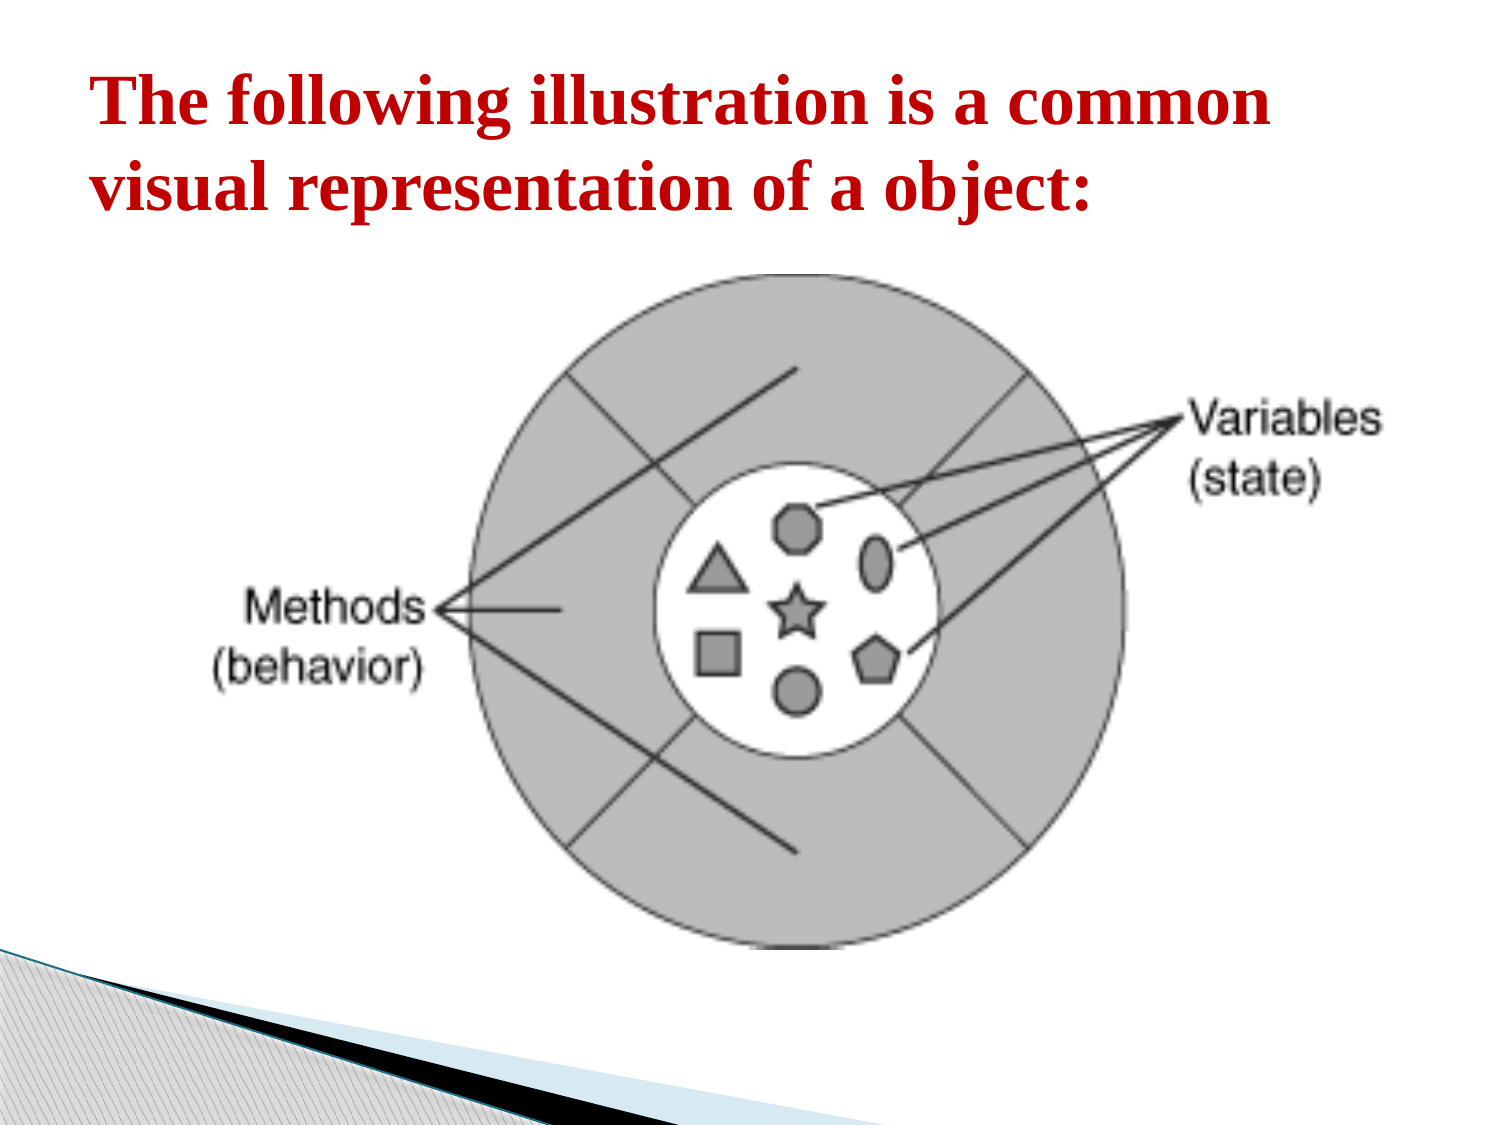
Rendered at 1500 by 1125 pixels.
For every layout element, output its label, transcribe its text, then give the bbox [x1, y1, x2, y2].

title The following illustration is a common visual representation of a object: [75, 45, 1425, 233]
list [212, 274, 1388, 951]
